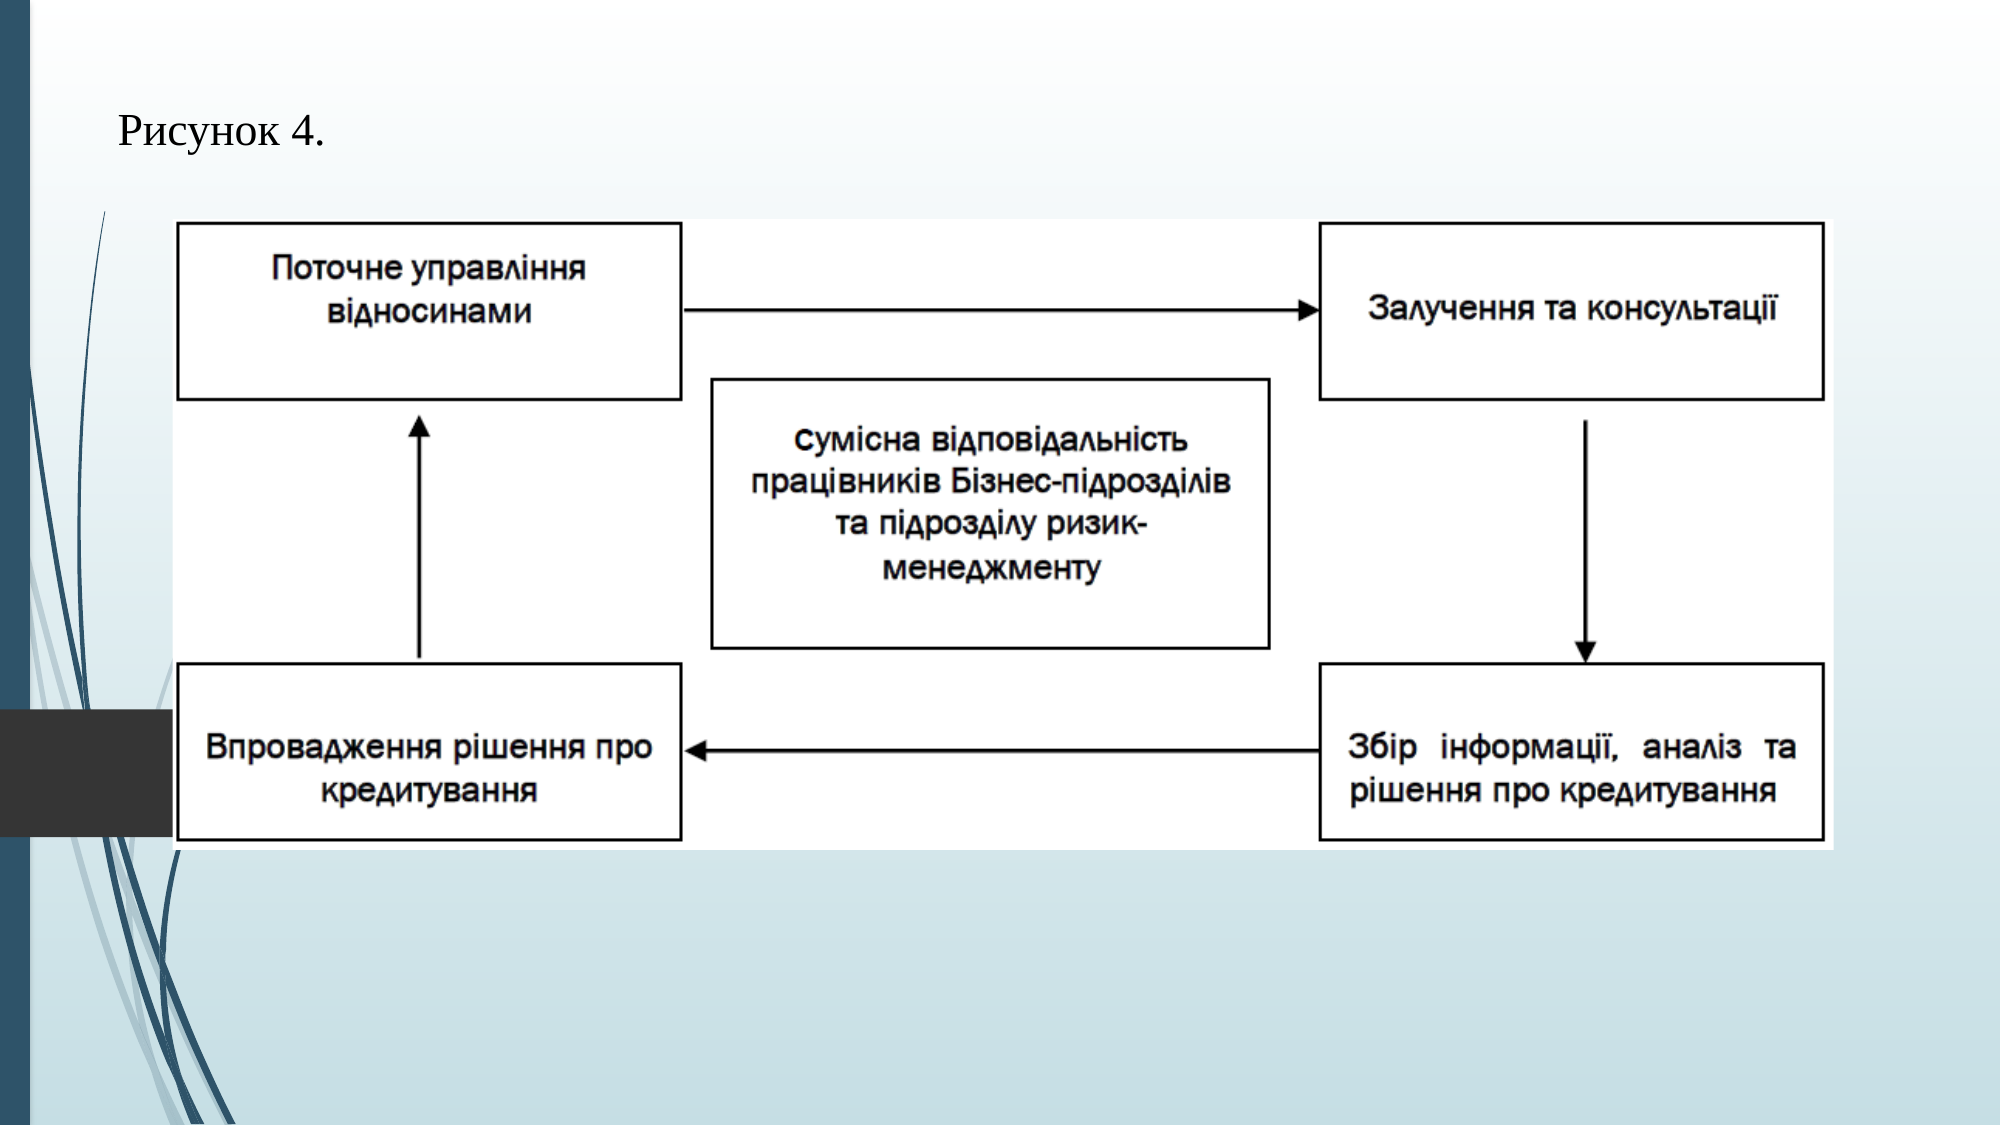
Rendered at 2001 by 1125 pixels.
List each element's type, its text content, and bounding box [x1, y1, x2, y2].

picture [172, 219, 1834, 850]
subtitle Рисунок 4. [102, 92, 1904, 1027]
